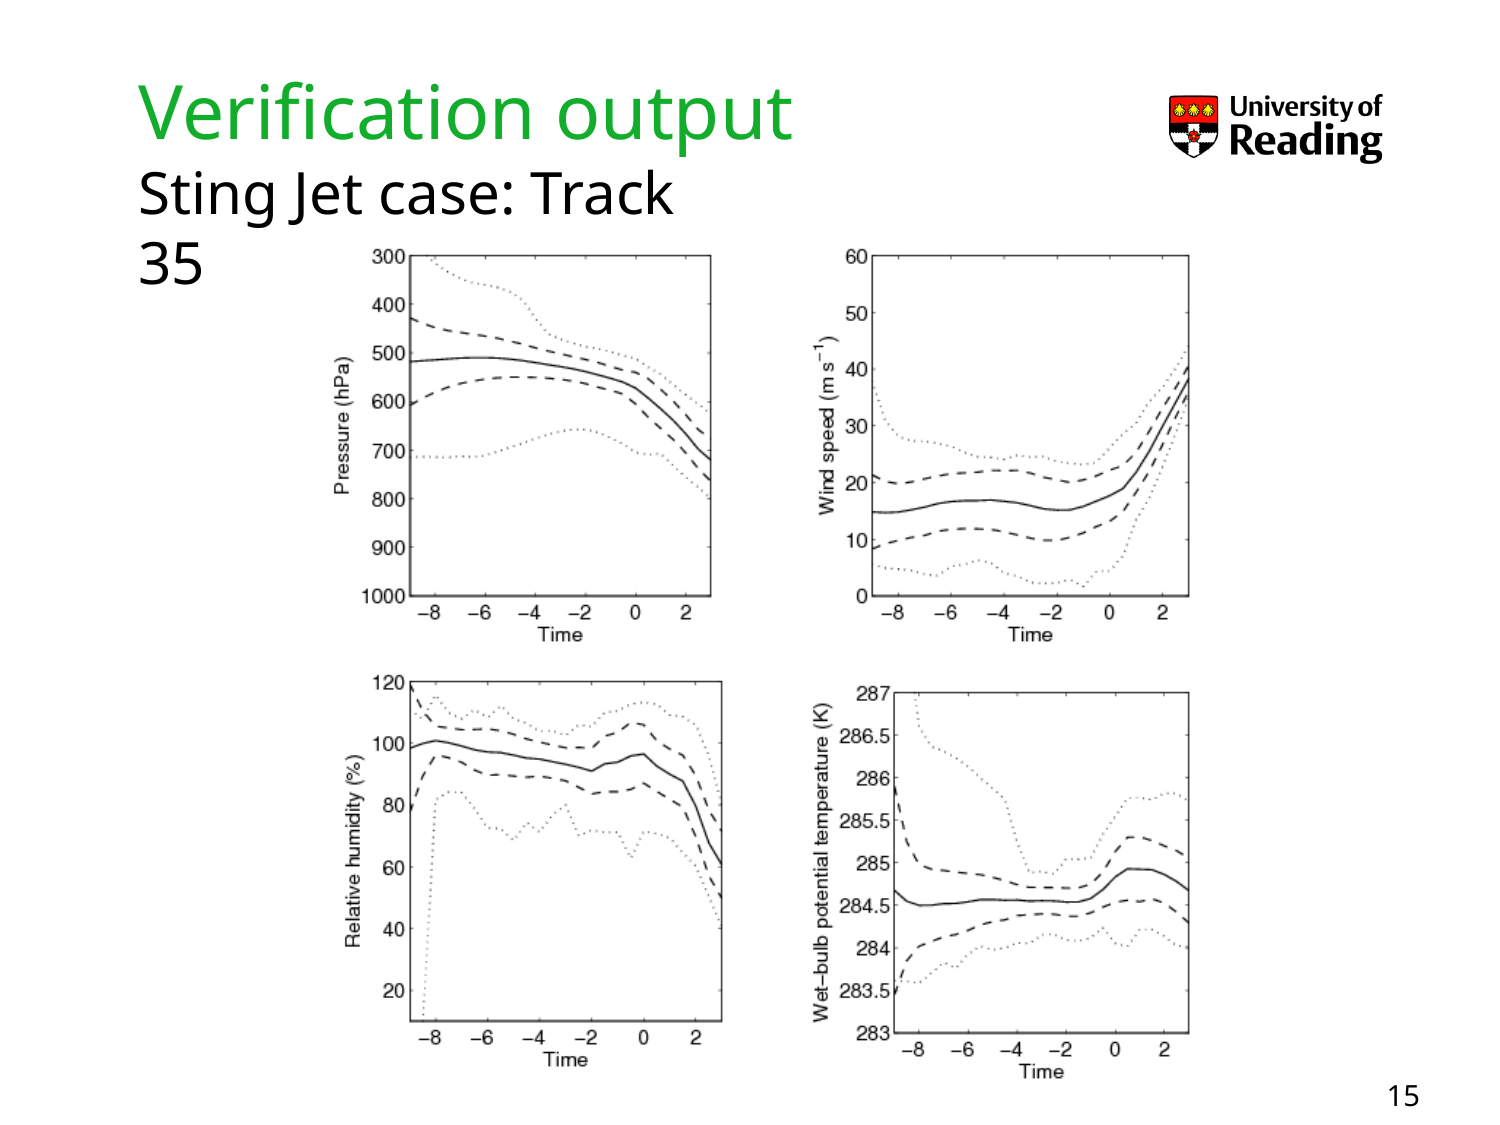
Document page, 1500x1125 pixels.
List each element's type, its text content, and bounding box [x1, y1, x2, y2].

picture [808, 239, 1195, 646]
picture [341, 664, 727, 1071]
title Verification output [123, 42, 1141, 162]
picture [808, 676, 1195, 1083]
slide_number 15 [1323, 1069, 1436, 1125]
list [330, 239, 716, 646]
picture [1169, 94, 1383, 165]
text_box Sting Jet case: Track 35 [123, 148, 739, 304]
